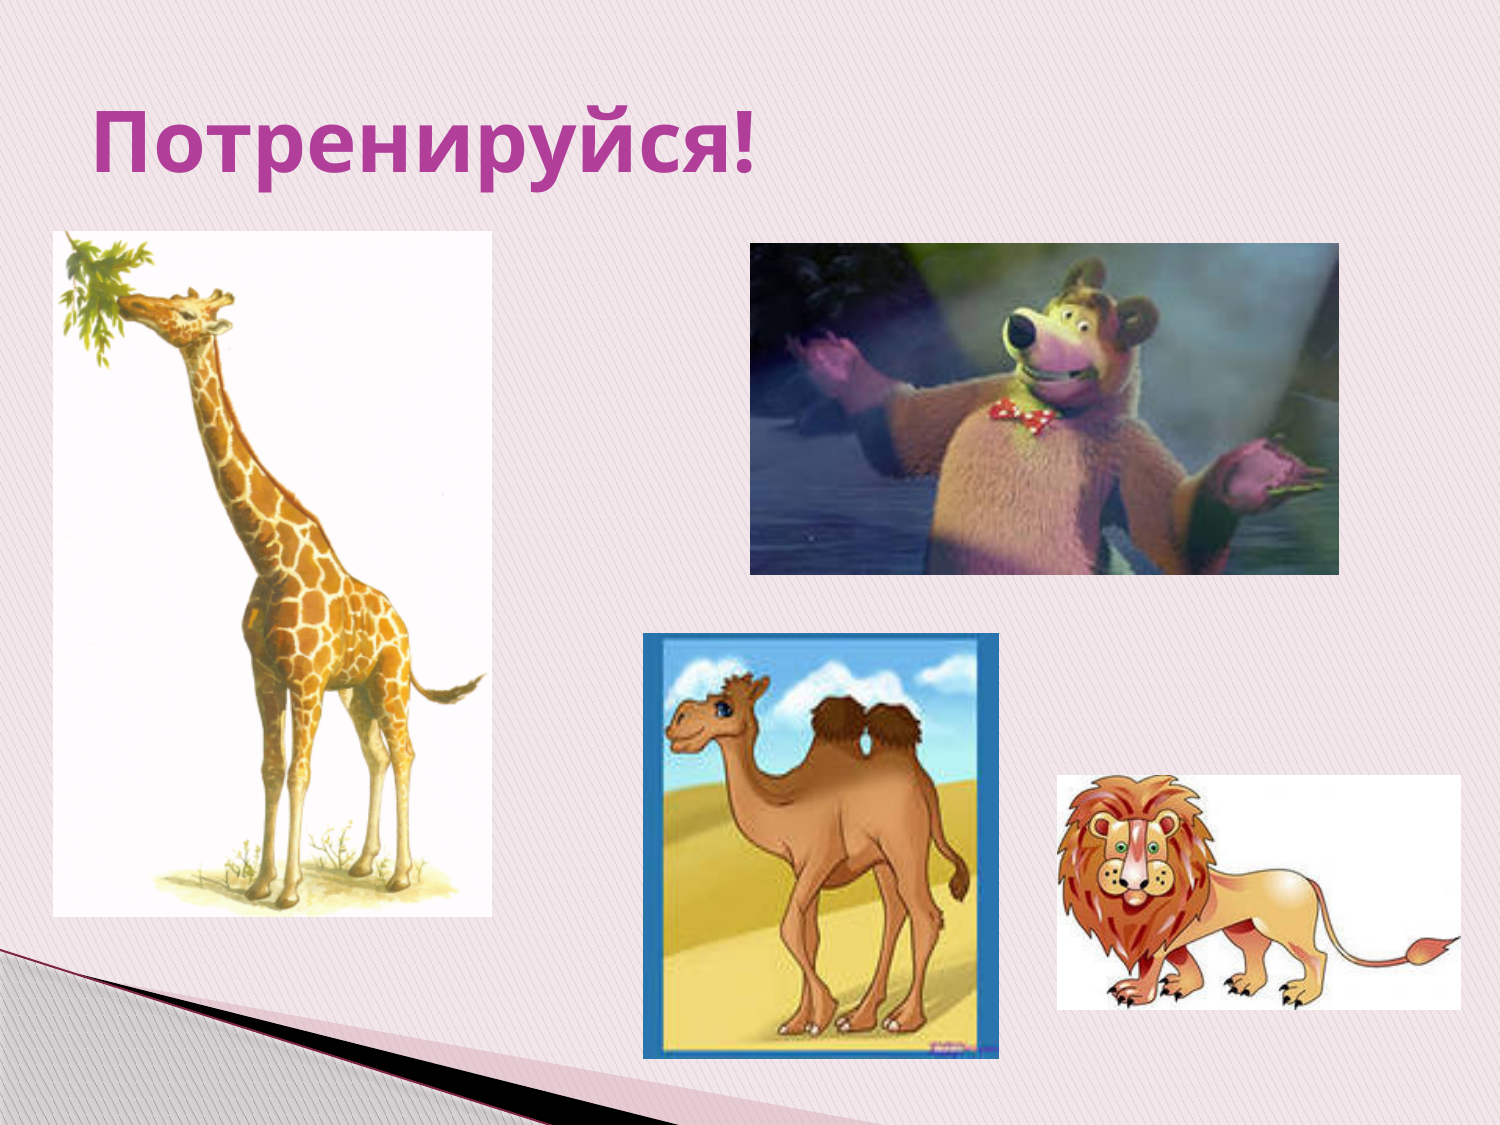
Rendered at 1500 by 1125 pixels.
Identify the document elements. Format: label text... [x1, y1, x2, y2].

picture [1056, 774, 1461, 1010]
picture [52, 231, 492, 918]
title Потренируйся! [75, 45, 1425, 233]
picture [643, 633, 999, 1059]
picture [749, 243, 1339, 575]
